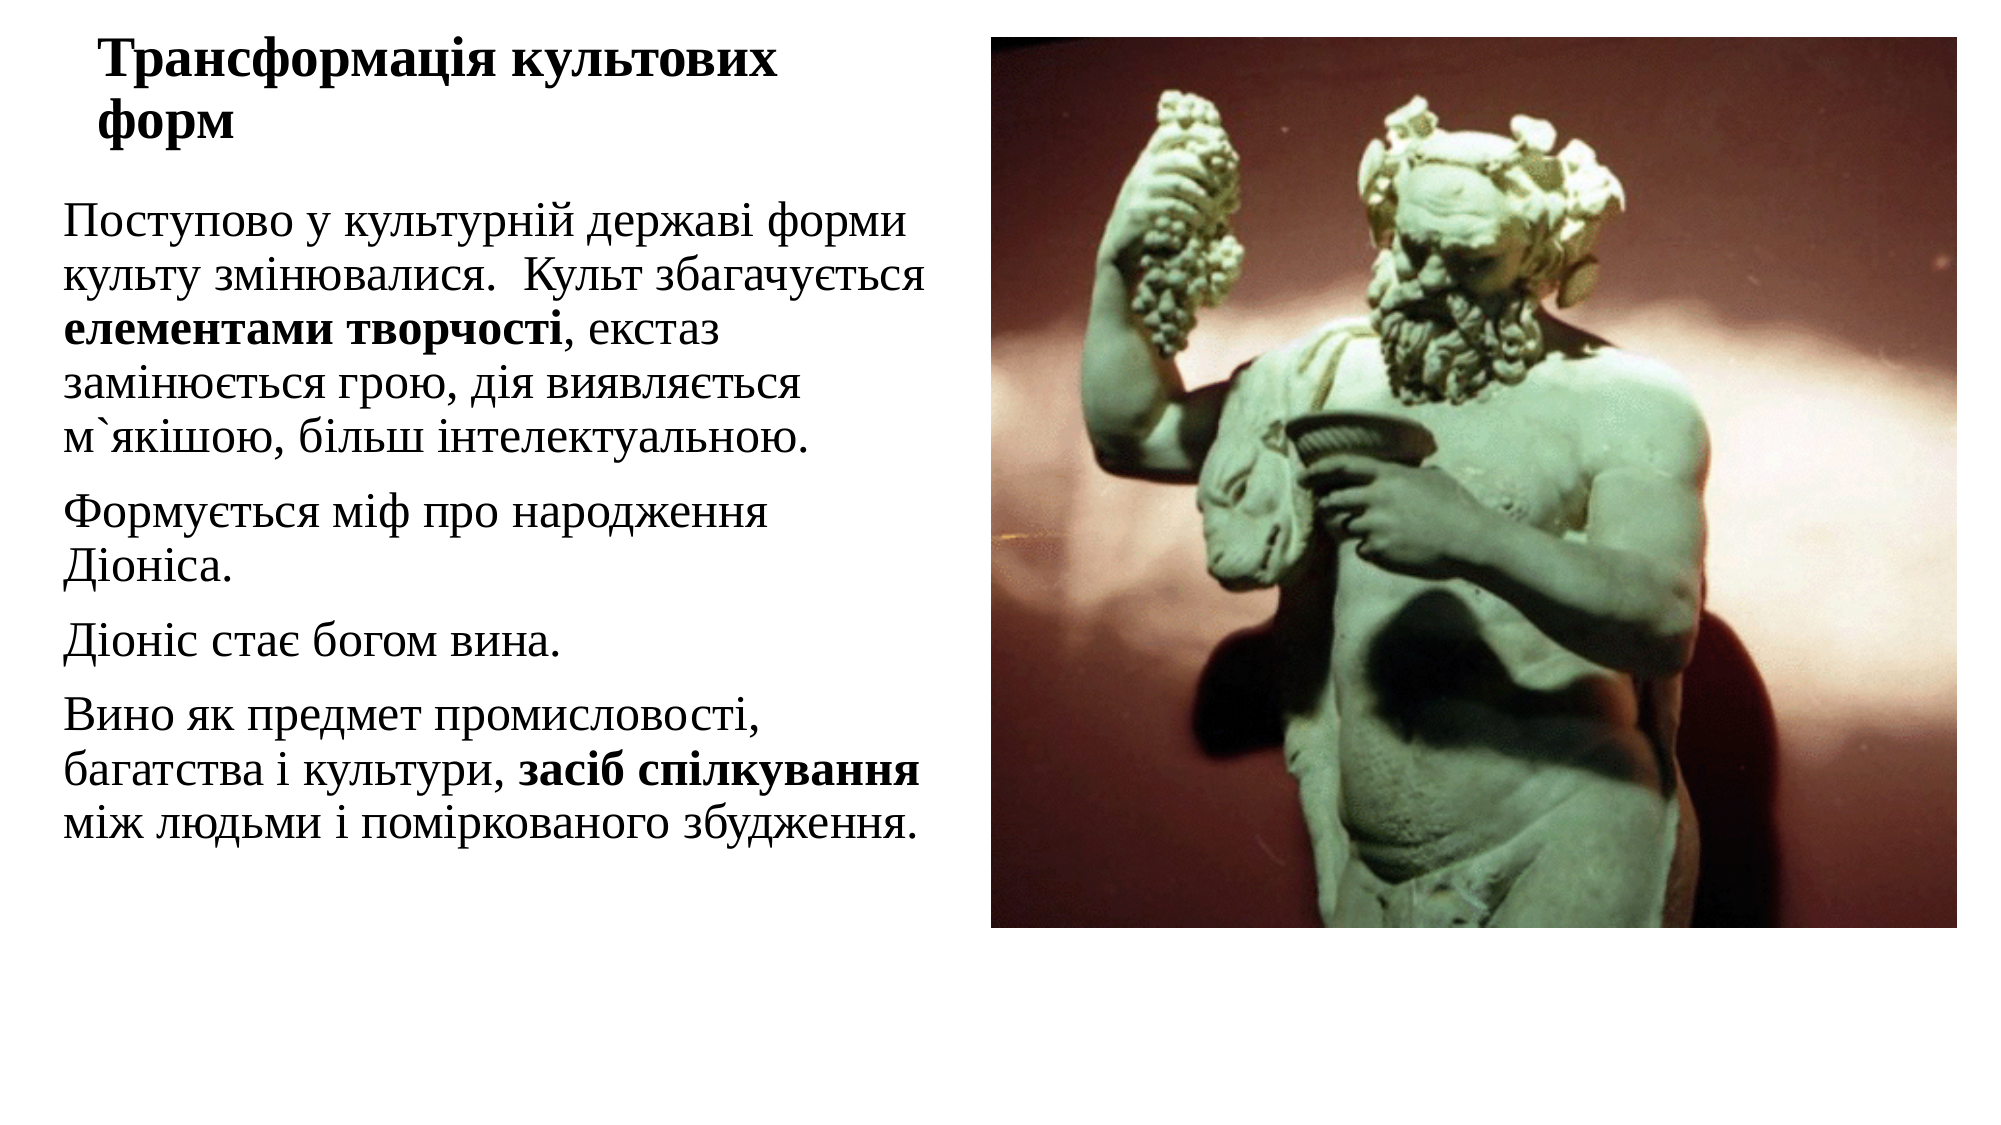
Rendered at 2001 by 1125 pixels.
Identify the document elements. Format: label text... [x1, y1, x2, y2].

list Поступово у культурній державі форми культу змінювалися. Культ збагачується елементами творчості, екстаз замінюється грою, дія виявляється м`якішою, більш інтелектуальною. Формується міф про народження Діоніса. Діоніс стає богом вина. Вино як предмет промисловості, багатства і культури, засіб спілкування між людьми і поміркованого збудження. [48, 185, 962, 963]
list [991, 37, 1957, 928]
title Трансформація культових форм [82, 19, 924, 159]
